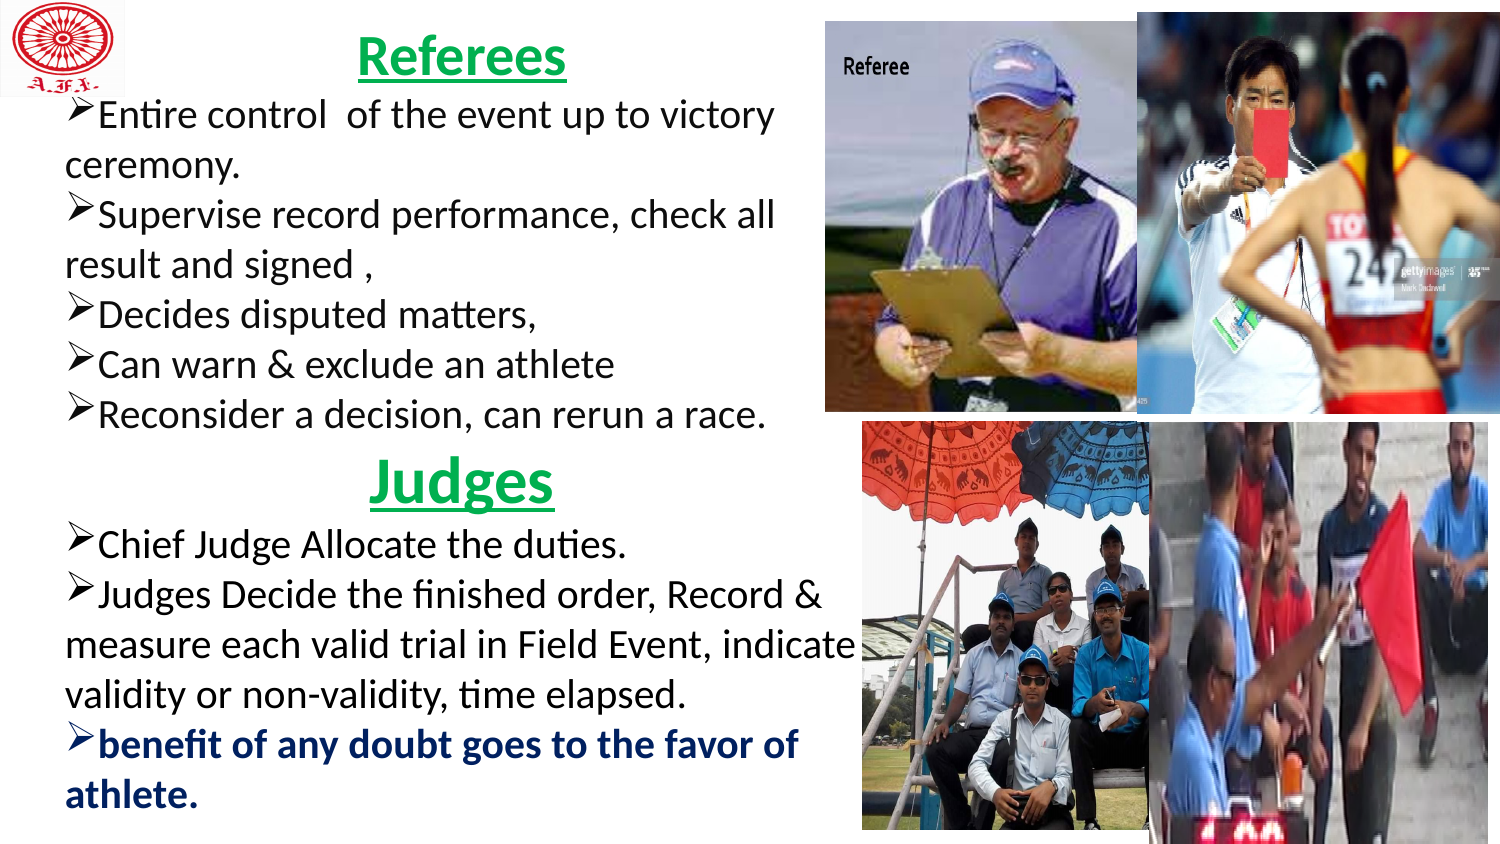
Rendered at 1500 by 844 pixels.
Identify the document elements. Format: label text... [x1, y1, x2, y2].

picture [824, 12, 1500, 844]
text_box Referees Entire control of the event up to victory ceremony. Supervise record performance, check all result and signed , Decides disputed matters, Can warn & exclude an athlete Reconsider a decision, can rerun a race. Judges Chief Judge Allocate the duties. Judges Decide the finished order, Record & measure each valid trial in Field Event, indicate validity or non-validity, time elapsed. benefit of any doubt goes to the favor of athlete. [49, 9, 875, 825]
picture [0, 0, 126, 97]
